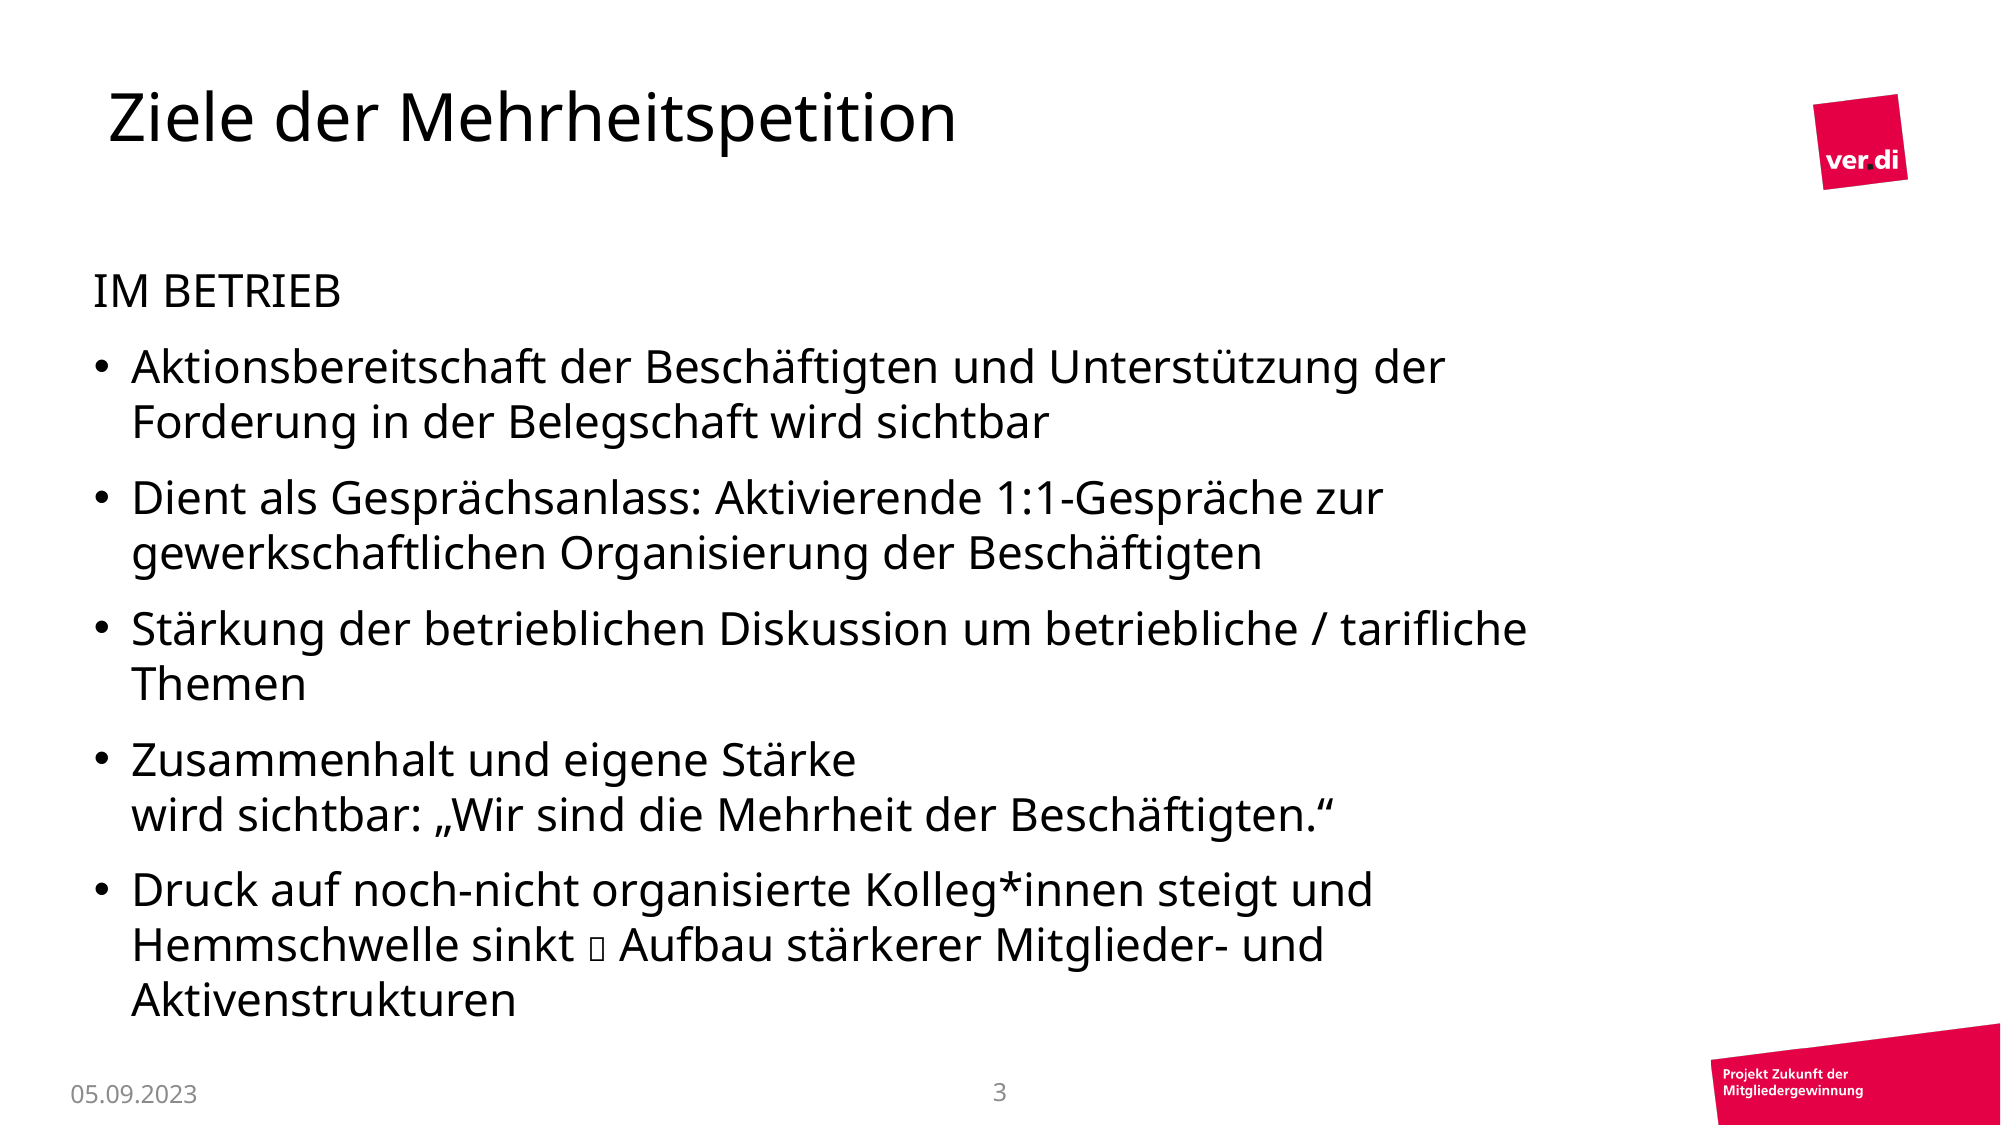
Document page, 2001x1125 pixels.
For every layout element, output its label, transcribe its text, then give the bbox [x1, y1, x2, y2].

slide_number 3 [774, 1063, 1225, 1123]
text_box IM BETRIEB Aktionsbereitschaft der Beschäftigten und Unterstützung der Forderung in der Belegschaft wird sichtbar Dient als Gesprächsanlass: Aktivierende 1:1-Gespräche zur gewerkschaftlichen Organisierung der Beschäftigten Stärkung der betrieblichen Diskussion um betriebliche / tarifliche Themen Zusammenhalt und eigene Stärke wird sichtbar: „Wir sind die Mehrheit der Beschäftigten.“ Druck auf noch-nicht organisierte Kolleg*innen steigt und Hemmschwelle sinkt  Aufbau stärkerer Mitglieder- und Aktivenstrukturen [94, 262, 1567, 1102]
picture [1710, 1022, 2001, 1125]
picture [1813, 94, 1908, 190]
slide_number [55, 1063, 506, 1123]
text_box Ziele der Mehrheitspetition [93, 76, 1673, 138]
